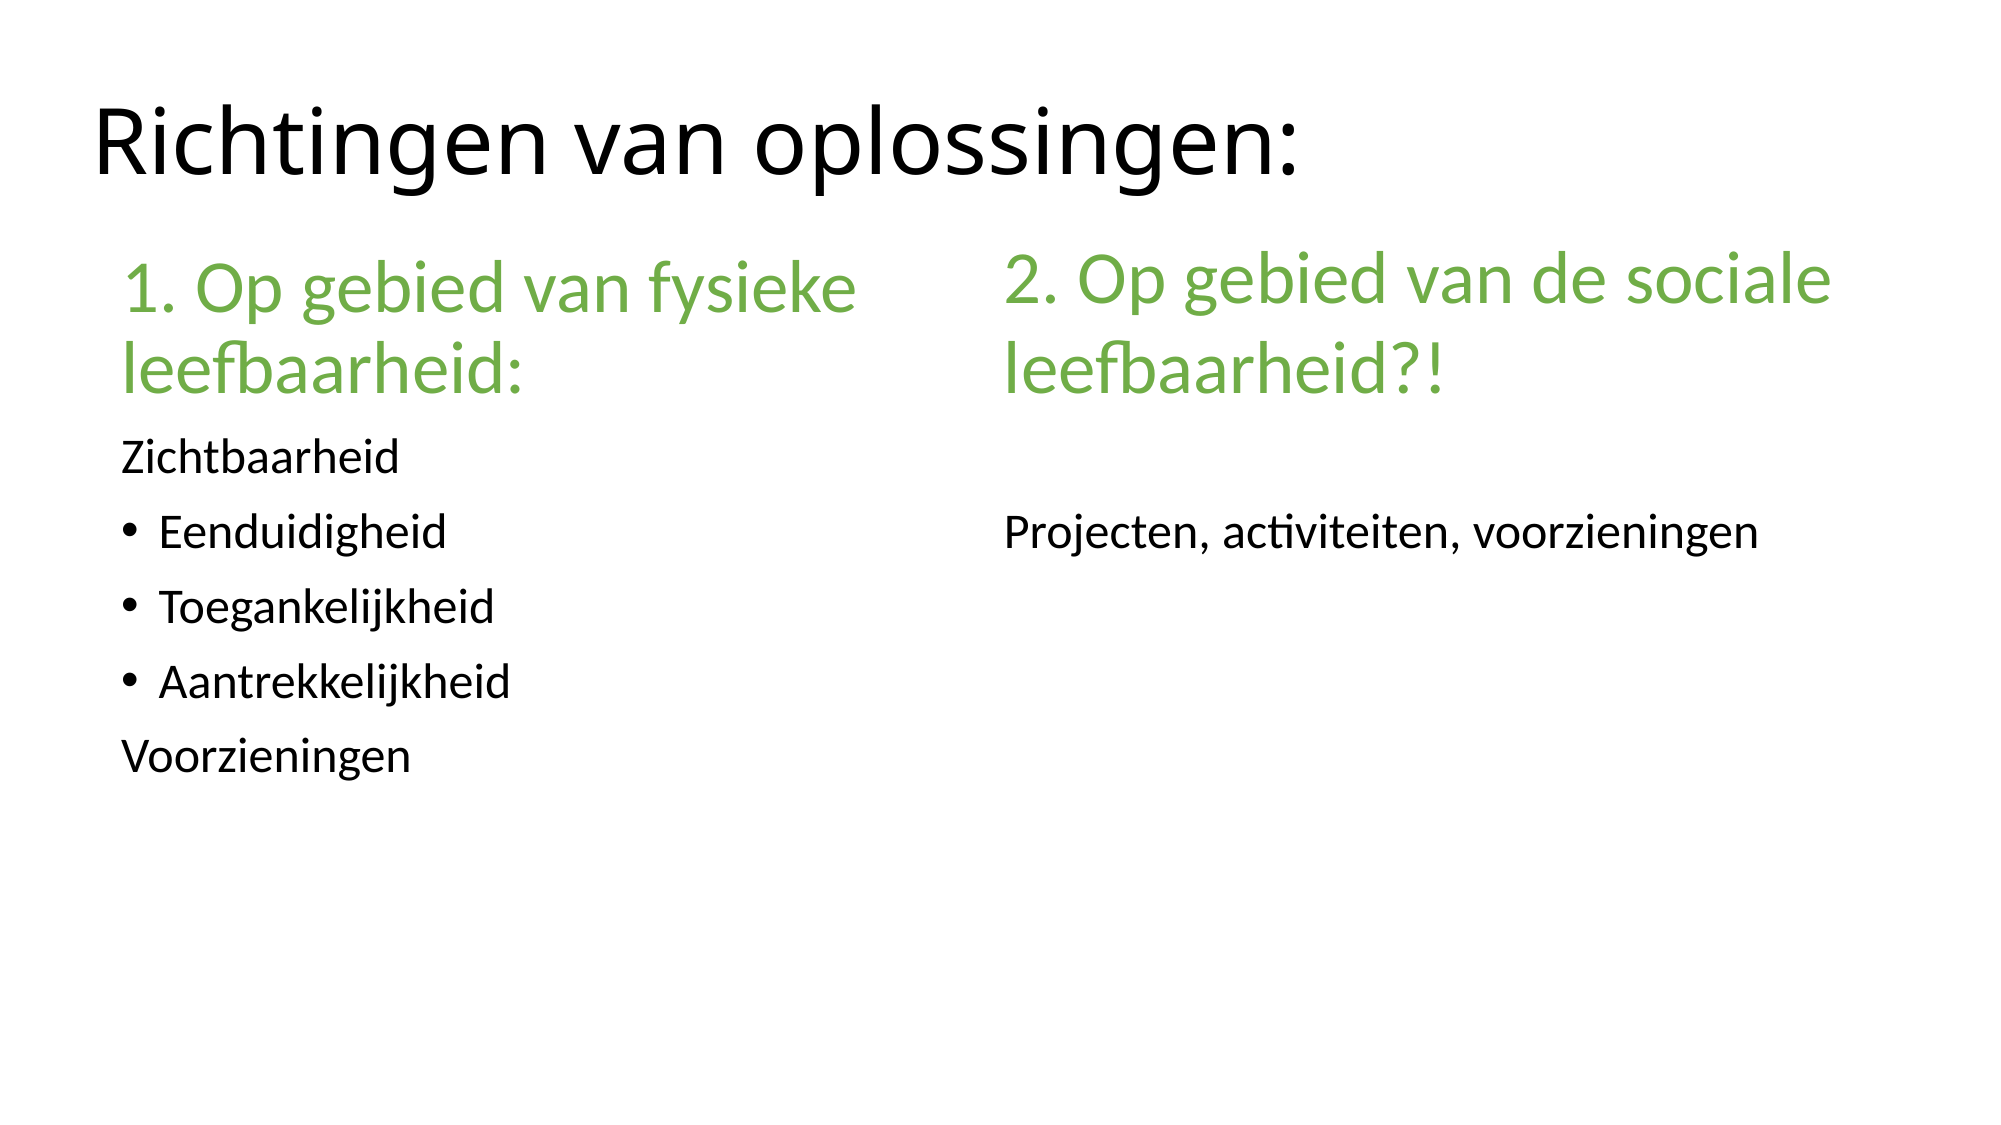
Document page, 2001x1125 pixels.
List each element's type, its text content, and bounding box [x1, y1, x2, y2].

title Richtingen van oplossingen: [76, 36, 1802, 254]
text_box 2. Op gebied van de sociale leefbaarheid?! Projecten, activiteiten, voorzieningen [989, 221, 1990, 567]
list 1. Op gebied van fysieke leefbaarheid: Zichtbaarheid Eenduidigheid Toegankelijkheid Aantrekkelijkheid Voorzieningen [106, 240, 1085, 954]
